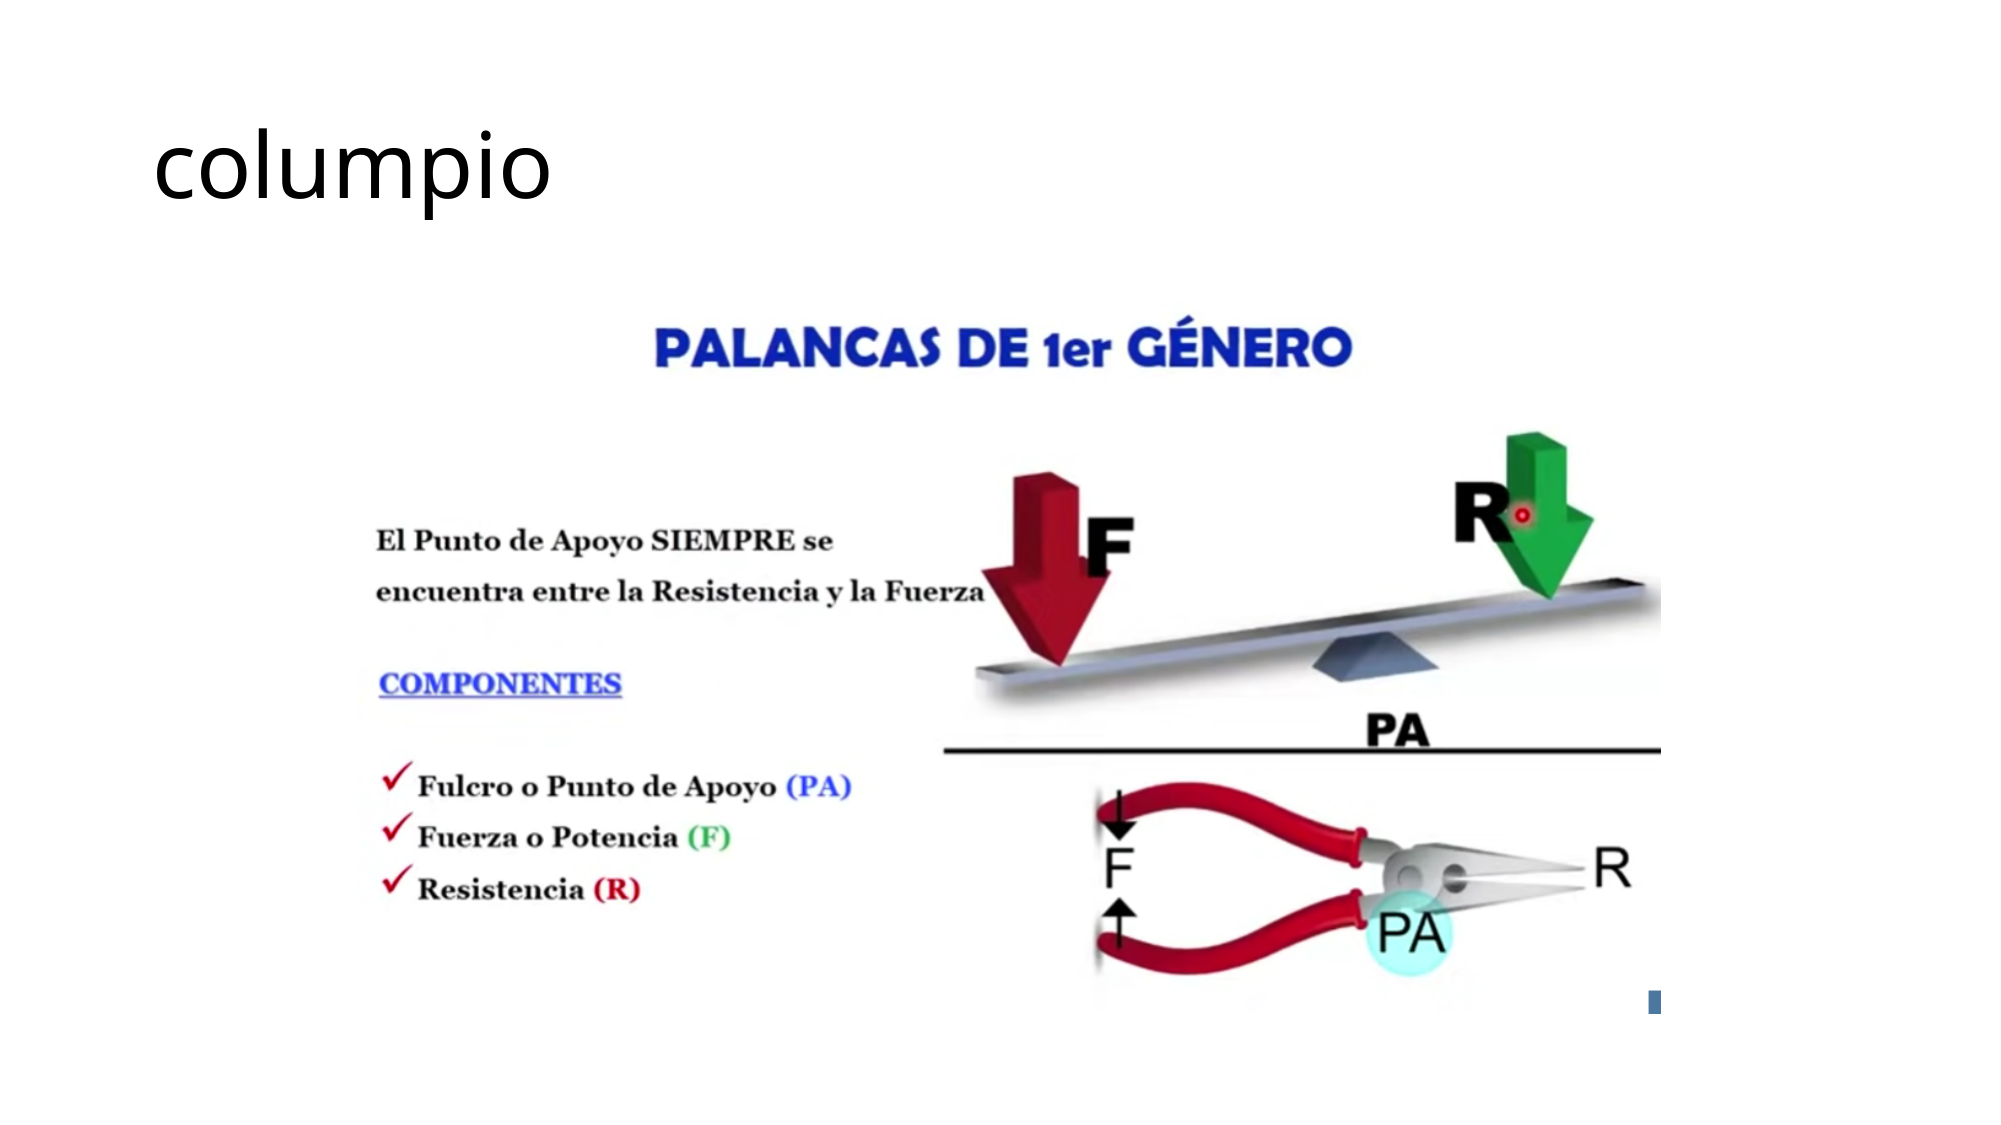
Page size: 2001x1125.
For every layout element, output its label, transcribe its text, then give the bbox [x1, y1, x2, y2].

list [339, 299, 1661, 1014]
title columpio [137, 59, 1863, 278]
